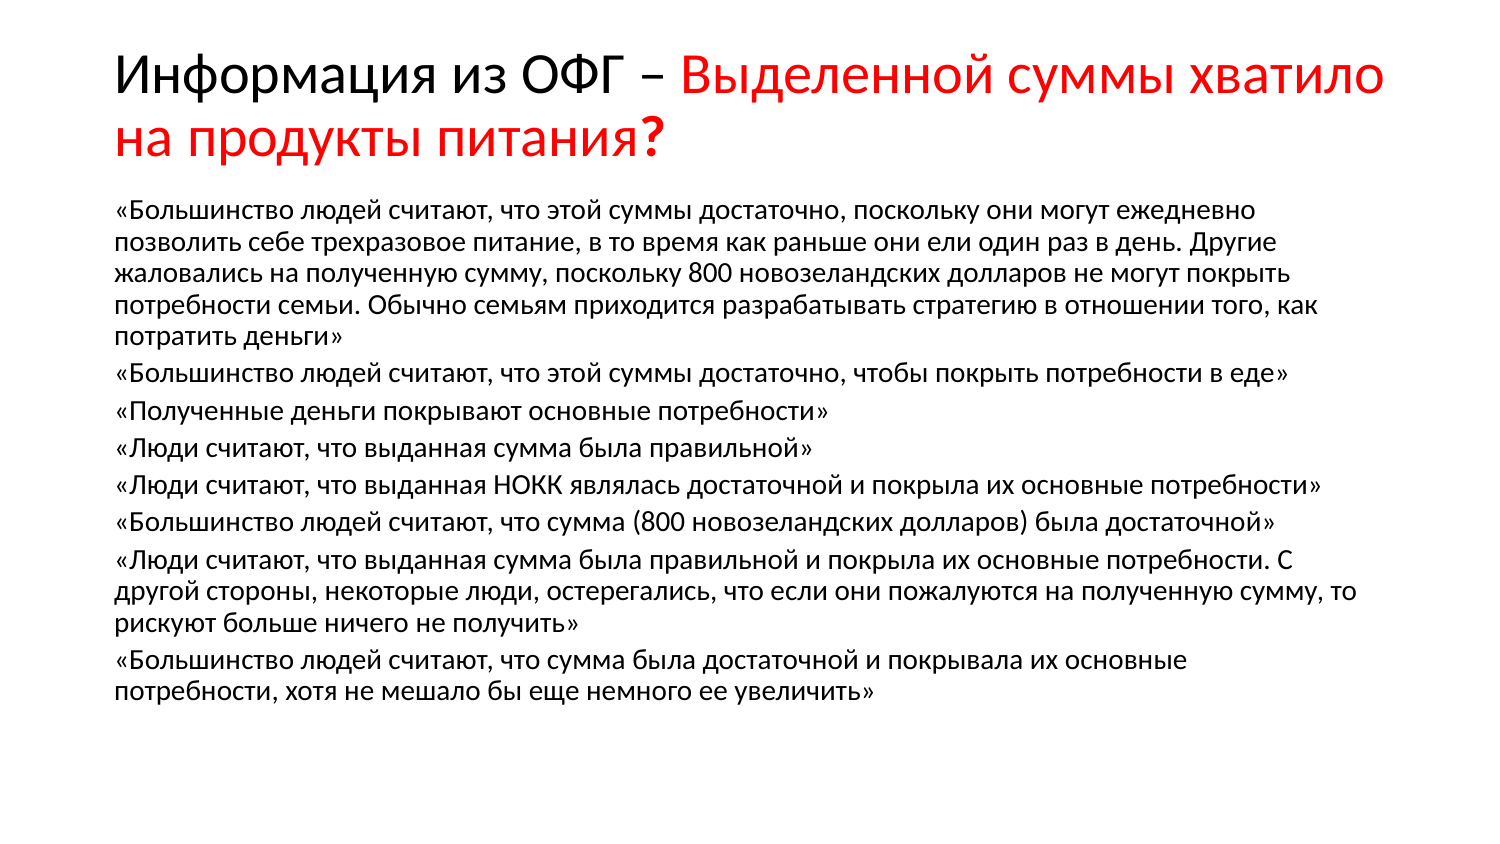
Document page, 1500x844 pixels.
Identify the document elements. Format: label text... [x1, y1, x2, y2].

list «Большинство людей считают, что этой суммы достаточно, поскольку они могут ежедневно позволить себе трехразовое питание, в то время как раньше они ели один раз в день. Другие жаловались на полученную сумму, поскольку 800 новозеландских долларов не могут покрыть потребности семьи. Обычно семьям приходится разрабатывать стратегию в отношении того, как потратить деньги» «Большинство людей считают, что этой суммы достаточно, чтобы покрыть потребности в еде» «Полученные деньги покрывают основные потребности» «Люди считают, что выданная сумма была правильной» «Люди считают, что выданная НОКК являлась достаточной и покрыла их основные потребности» «Большинство людей считают, что сумма (800 новозеландских долларов) была достаточной» «Люди считают, что выданная сумма была правильной и покрыла их основные потребности. С другой стороны, некоторые люди, остерегались, что если они пожалуются на полученную сумму, то рискуют больше ничего не получить» «Большинство людей считают, что сумма была достаточной и покрывала их основные потребности, хотя не мешало бы еще немного ее увеличить» [102, 189, 1371, 643]
title Информация из ОФГ – Выделенной суммы хватило на продукты питания? [103, 37, 1398, 201]
